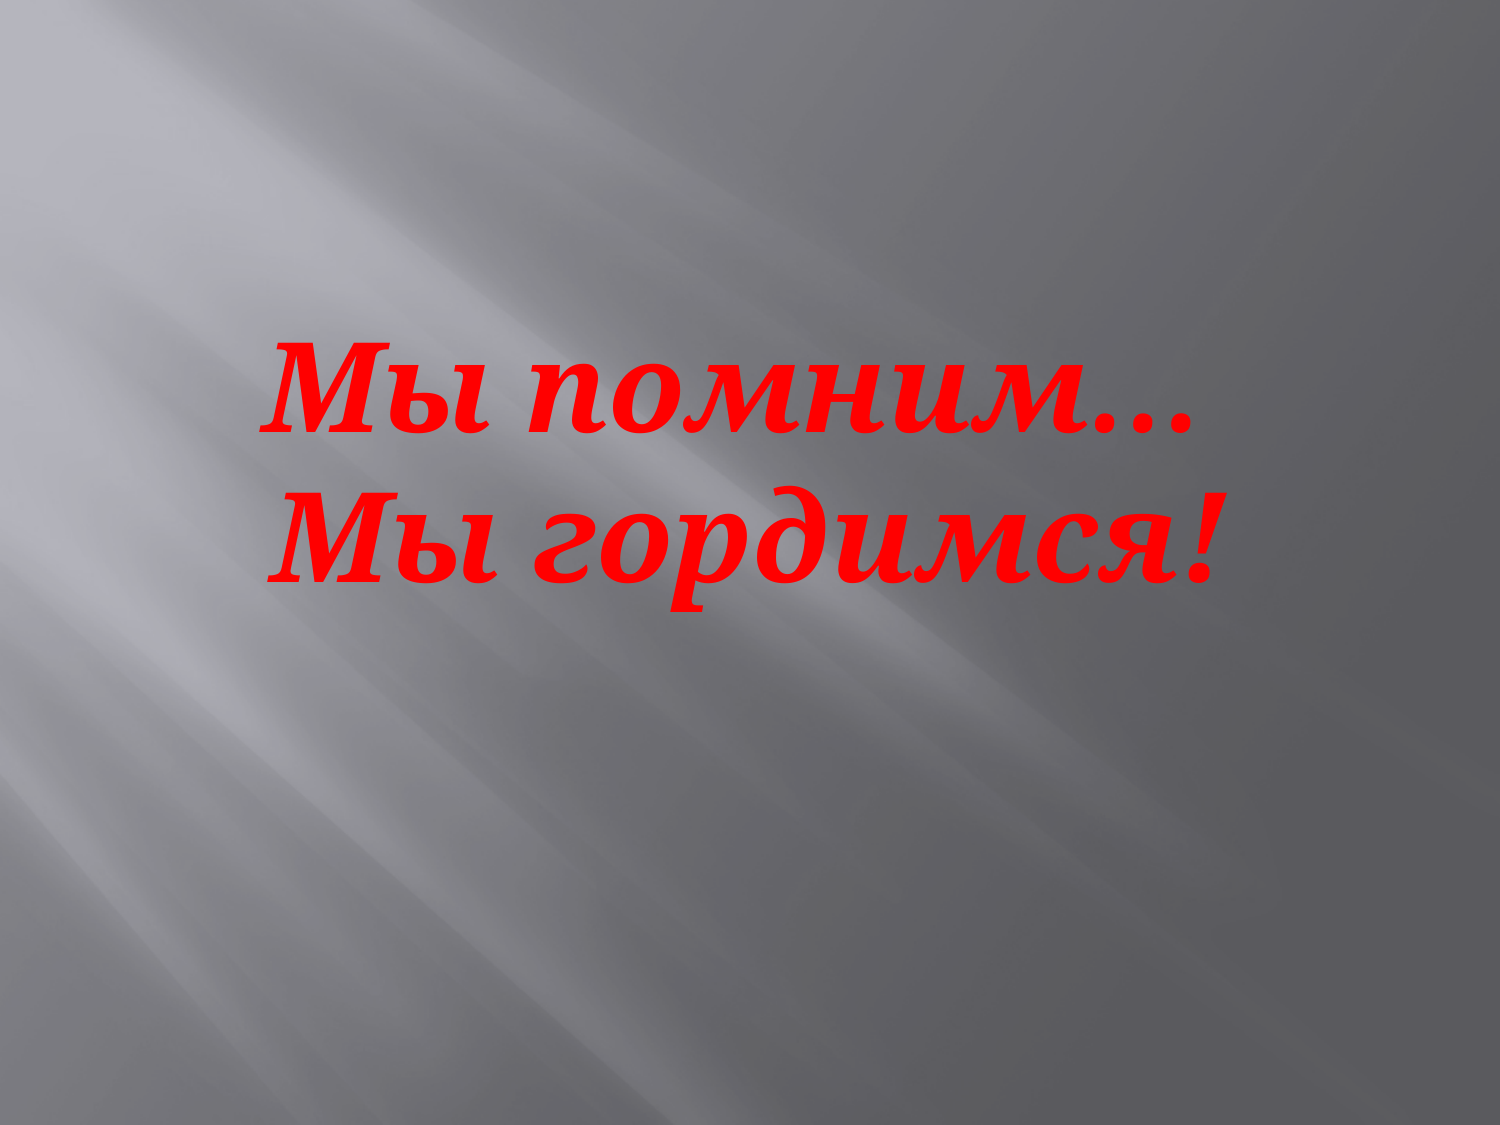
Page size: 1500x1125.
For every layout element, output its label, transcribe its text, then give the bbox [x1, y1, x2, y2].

title Мы помним… Мы гордимся! [75, 45, 1425, 870]
